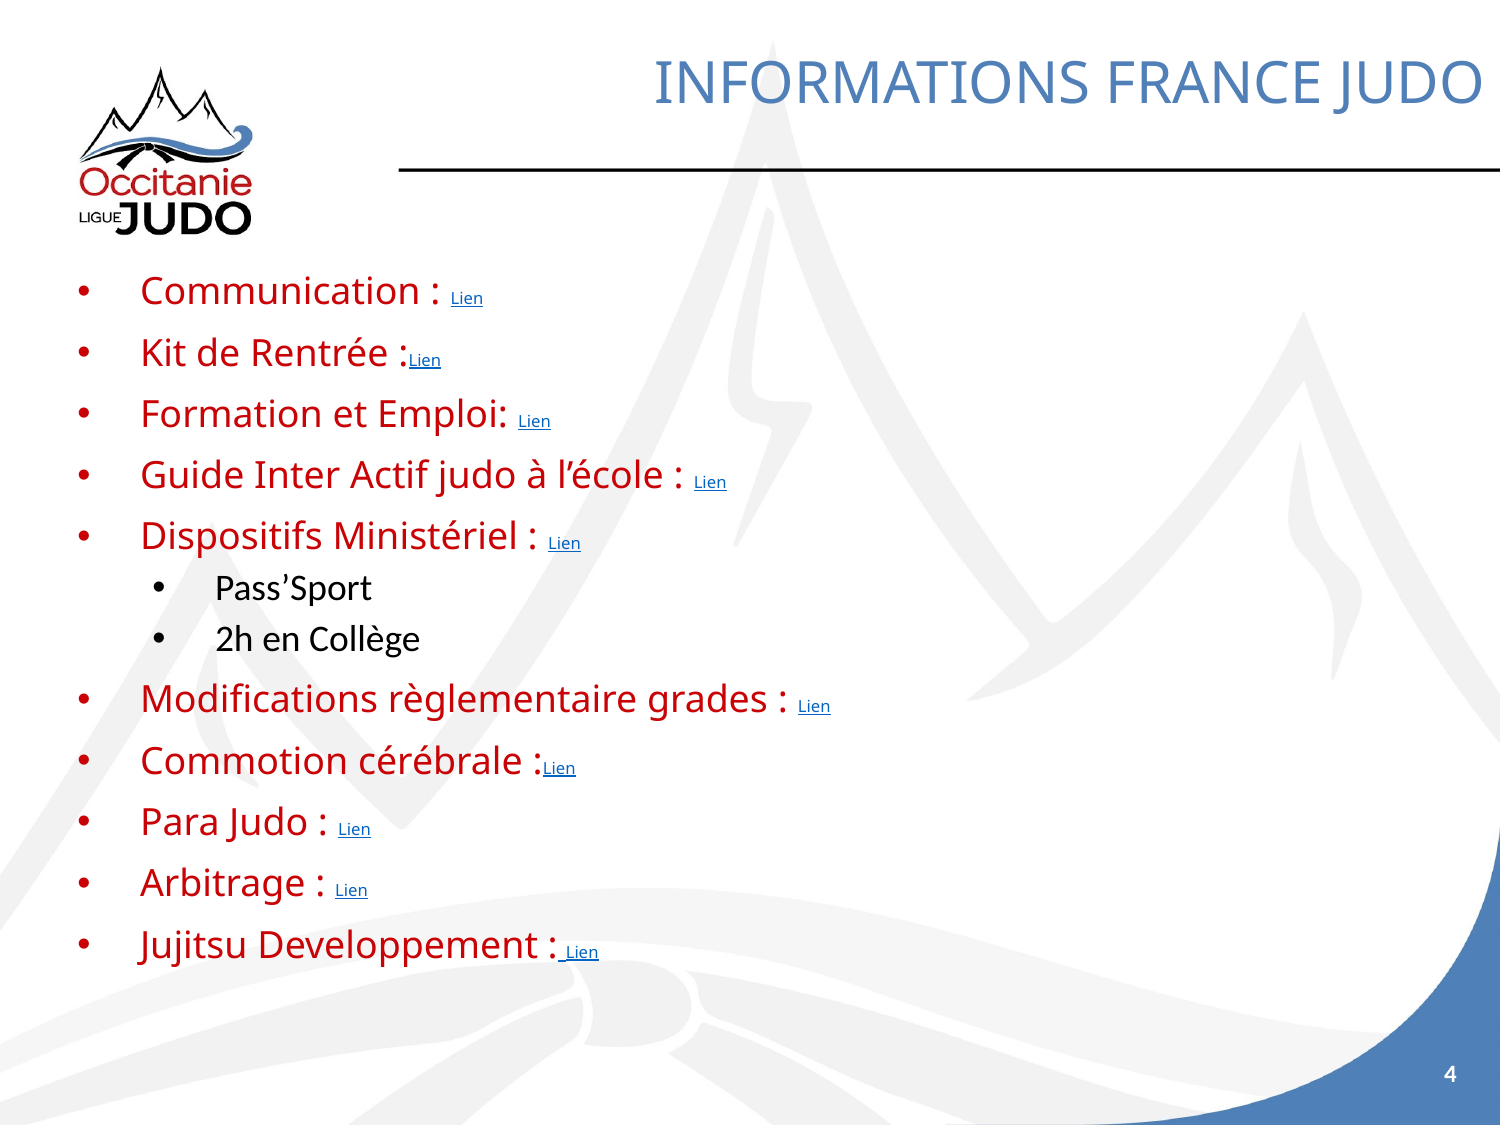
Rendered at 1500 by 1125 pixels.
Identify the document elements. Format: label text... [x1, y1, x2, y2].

picture [0, 0, 1500, 1125]
list Communication : Lien Kit de Rentrée :Lien Formation et Emploi: Lien Guide Inter Actif judo à l’école : Lien Dispositifs Ministériel : Lien Pass’Sport 2h en Collège Modifications règlementaire grades : Lien Commotion cérébrale :Lien Para Judo : Lien Arbitrage : Lien Jujitsu Developpement : Lien [50, 264, 1472, 1103]
list INFORMATIONS FRANCE JUDO [270, 45, 1500, 117]
